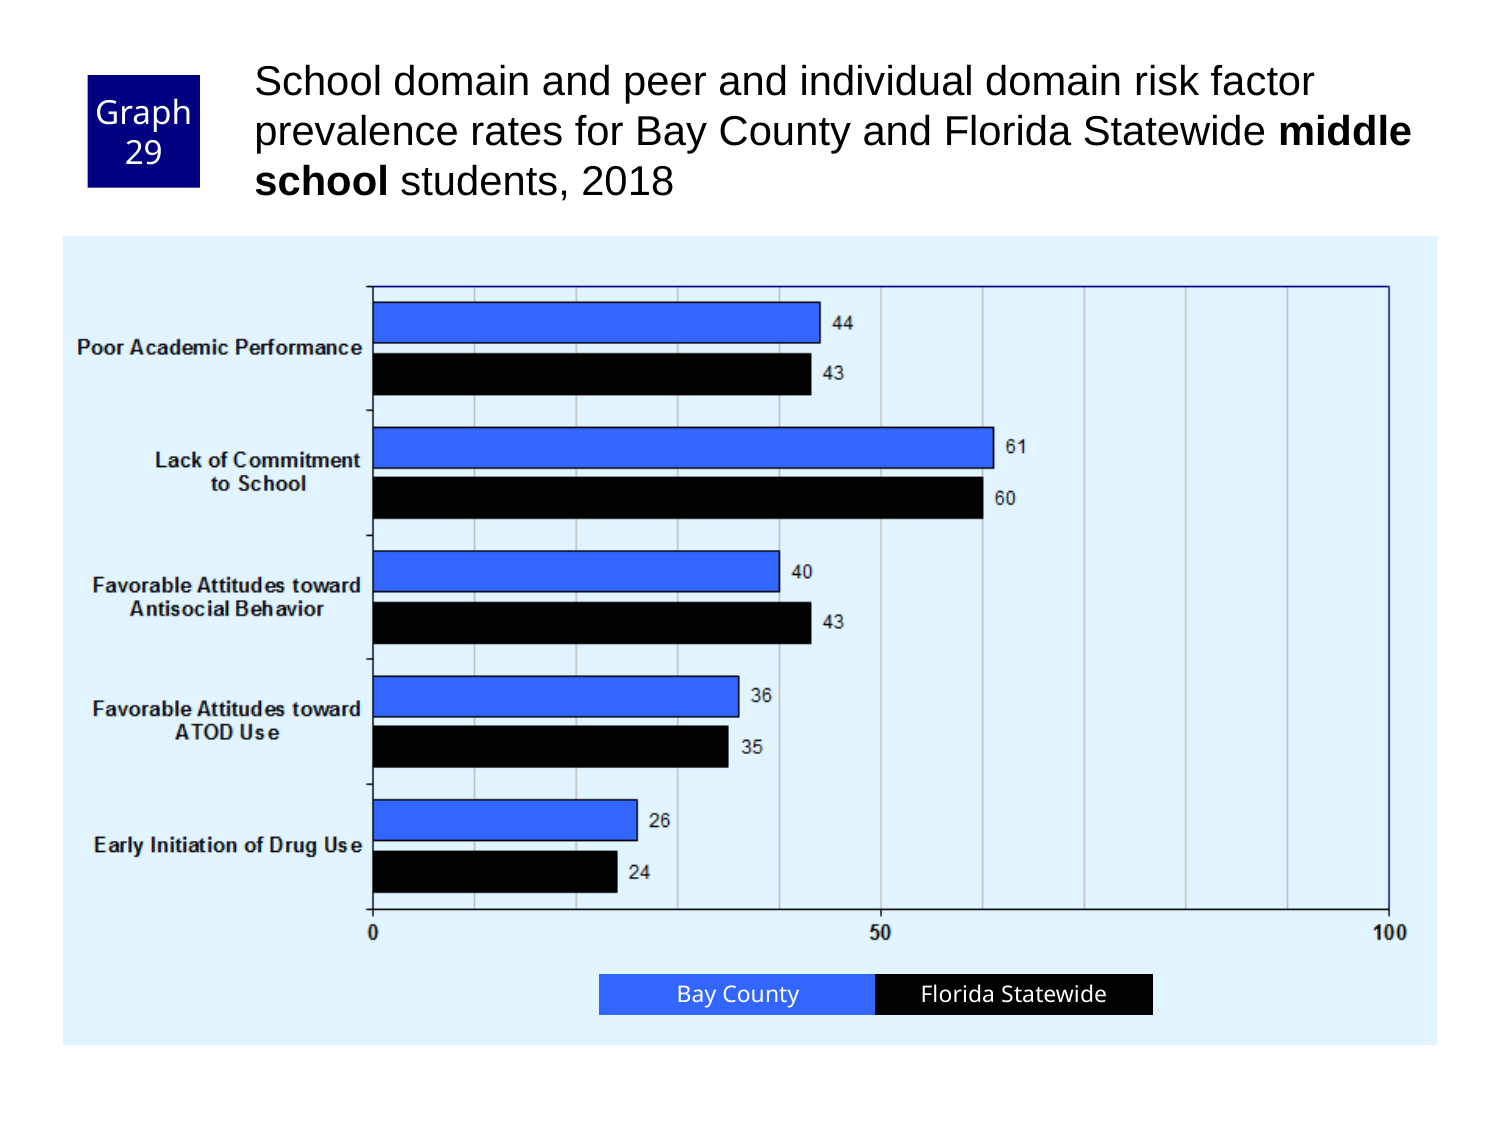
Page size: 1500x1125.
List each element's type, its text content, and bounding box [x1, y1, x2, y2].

text_box Graph 29 [87, 75, 200, 188]
text_box School domain and peer and individual domain risk factor prevalence rates for Bay County and Florida Statewide middle school students, 2018 [249, 50, 1438, 175]
picture [62, 236, 1437, 1046]
